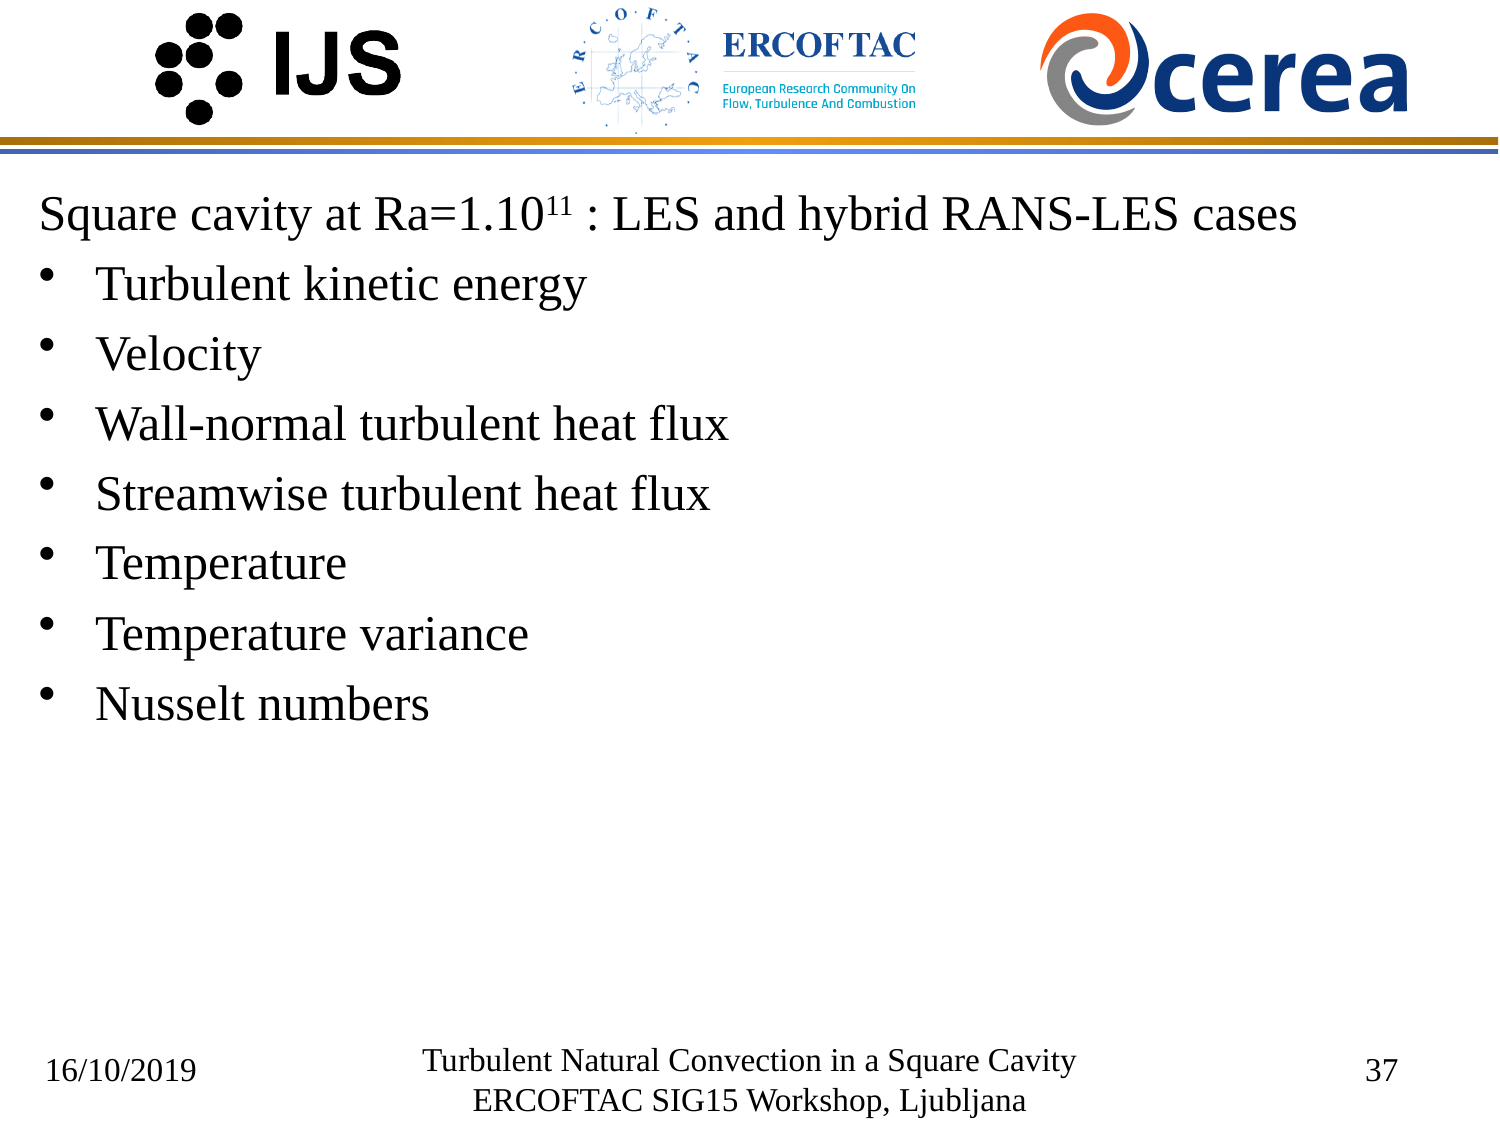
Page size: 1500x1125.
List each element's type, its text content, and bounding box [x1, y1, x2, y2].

slide_number 37 [1281, 1030, 1483, 1106]
footer Turbulent Natural Convection in a Square Cavity ERCOFTAC SIG15 Workshop, Ljubljana [218, 1030, 1281, 1106]
picture [155, 7, 408, 128]
picture [1033, 7, 1415, 131]
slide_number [23, 1030, 218, 1106]
list Square cavity at Ra=1.1011 : LES and hybrid RANS-LES cases Turbulent kinetic energy Velocity Wall-normal turbulent heat flux Streamwise turbulent heat flux Temperature Temperature variance Nusselt numbers [23, 172, 1483, 1000]
picture [572, 7, 916, 134]
